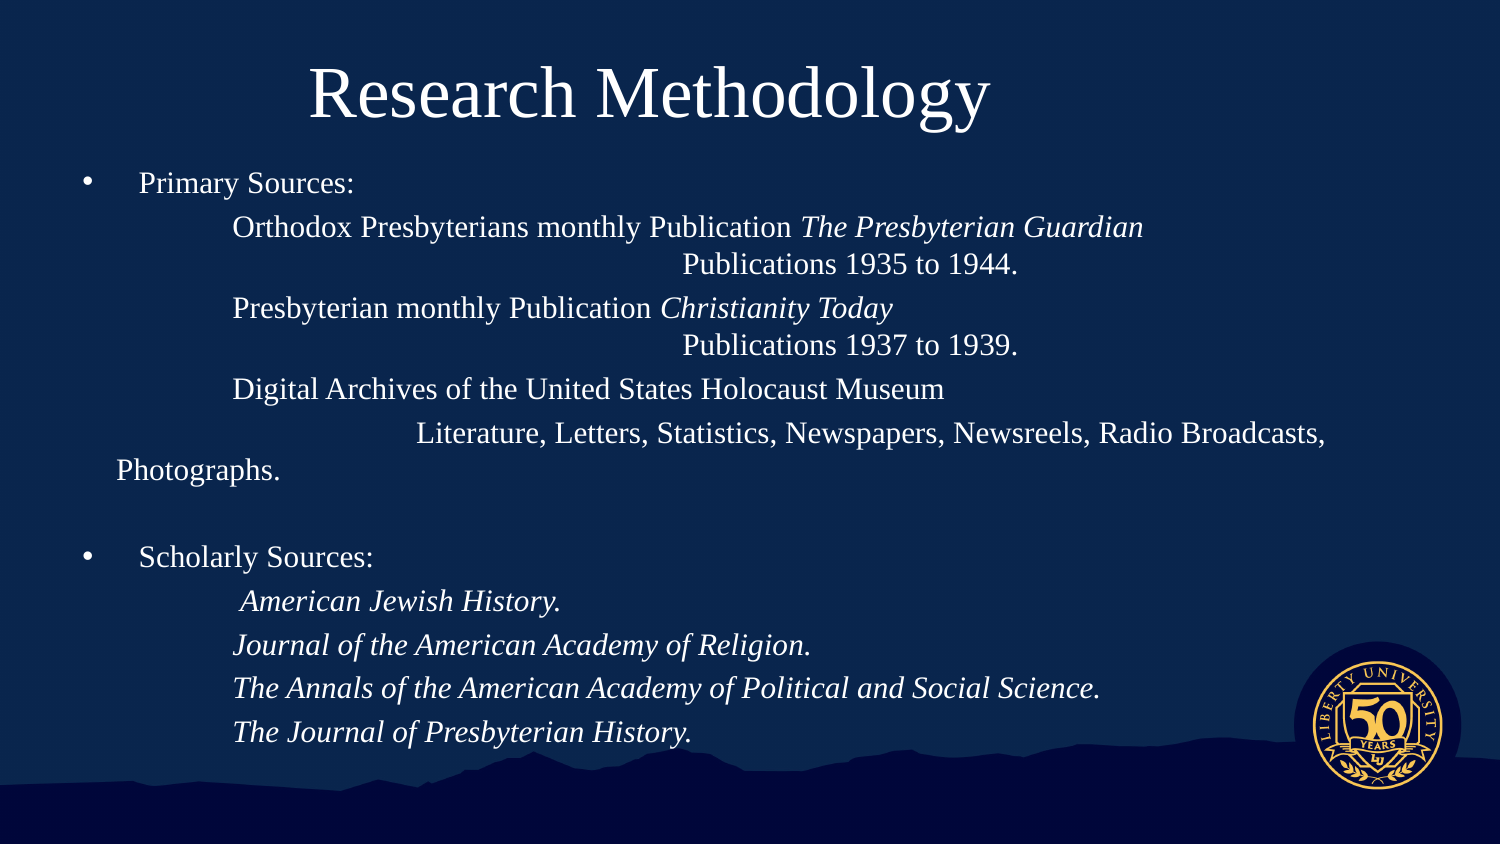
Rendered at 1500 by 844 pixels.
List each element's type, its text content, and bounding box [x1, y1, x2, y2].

list Primary Sources: Orthodox Presbyterians monthly Publication The Presbyterian Guardian Publications 1935 to 1944. Presbyterian monthly Publication Christianity Today Publications 1937 to 1939. Digital Archives of the United States Holocaust Museum Literature, Letters, Statistics, Newspapers, Newsreels, Radio Broadcasts, Photographs. Scholarly Sources: American Jewish History. Journal of the American Academy of Religion. The Annals of the American Academy of Political and Social Science. The Journal of Presbyterian History. [67, 154, 1348, 815]
title Research Methodology [63, 36, 1256, 141]
picture [0, 0, 1500, 844]
